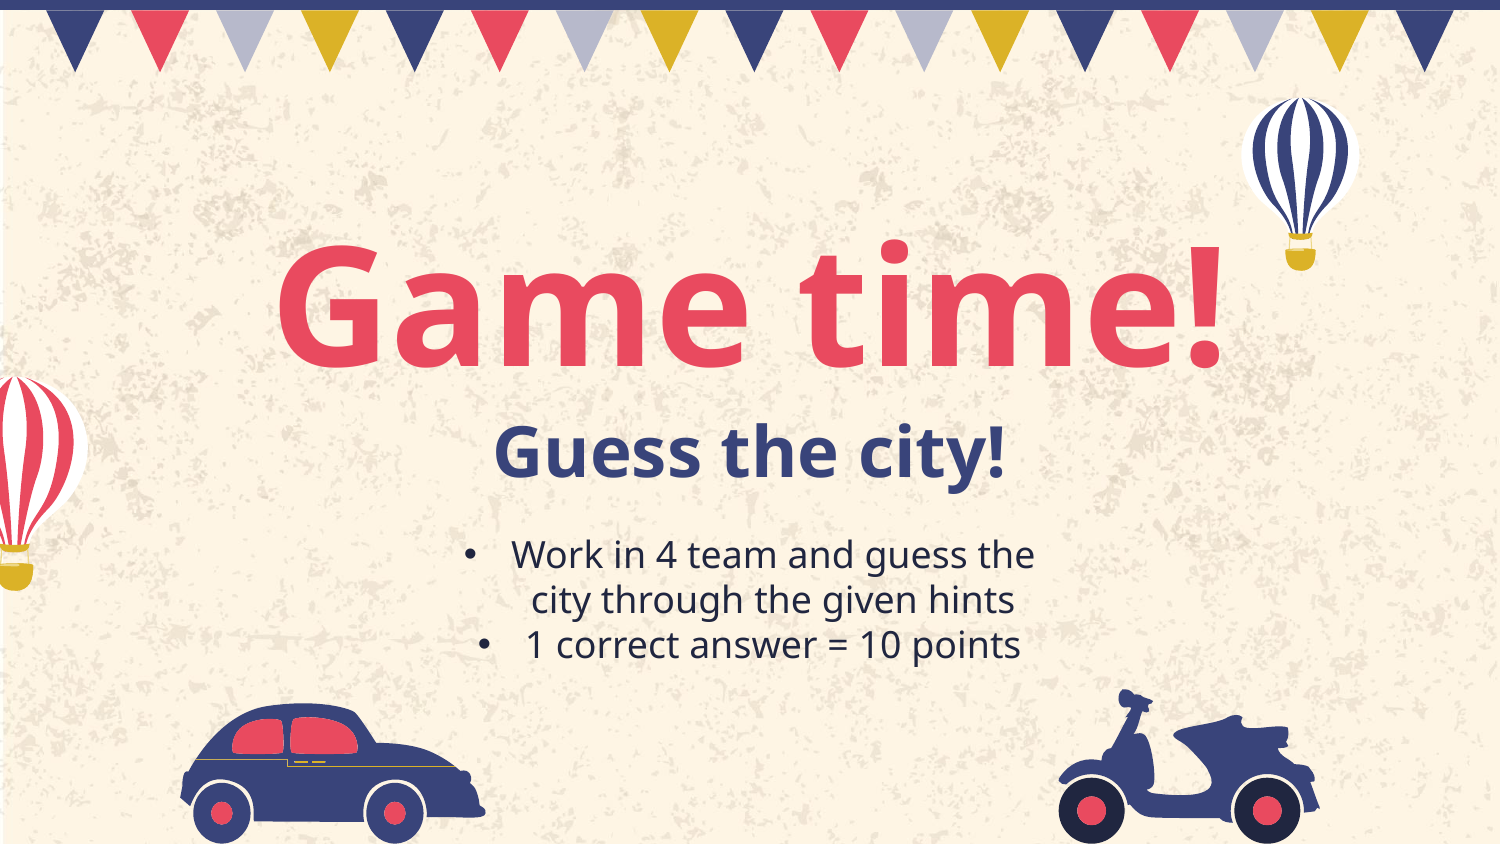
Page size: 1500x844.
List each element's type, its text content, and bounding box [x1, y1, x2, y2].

picture [0, 10, 1500, 844]
subtitle Work in 4 team and guess the city through the given hints 1 correct answer = 10 points [441, 542, 1059, 655]
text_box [1229, 97, 1371, 271]
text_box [179, 703, 487, 844]
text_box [0, 376, 102, 591]
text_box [1058, 689, 1320, 844]
title Game time! [180, 193, 1320, 407]
title Guess the city! [392, 407, 1108, 518]
